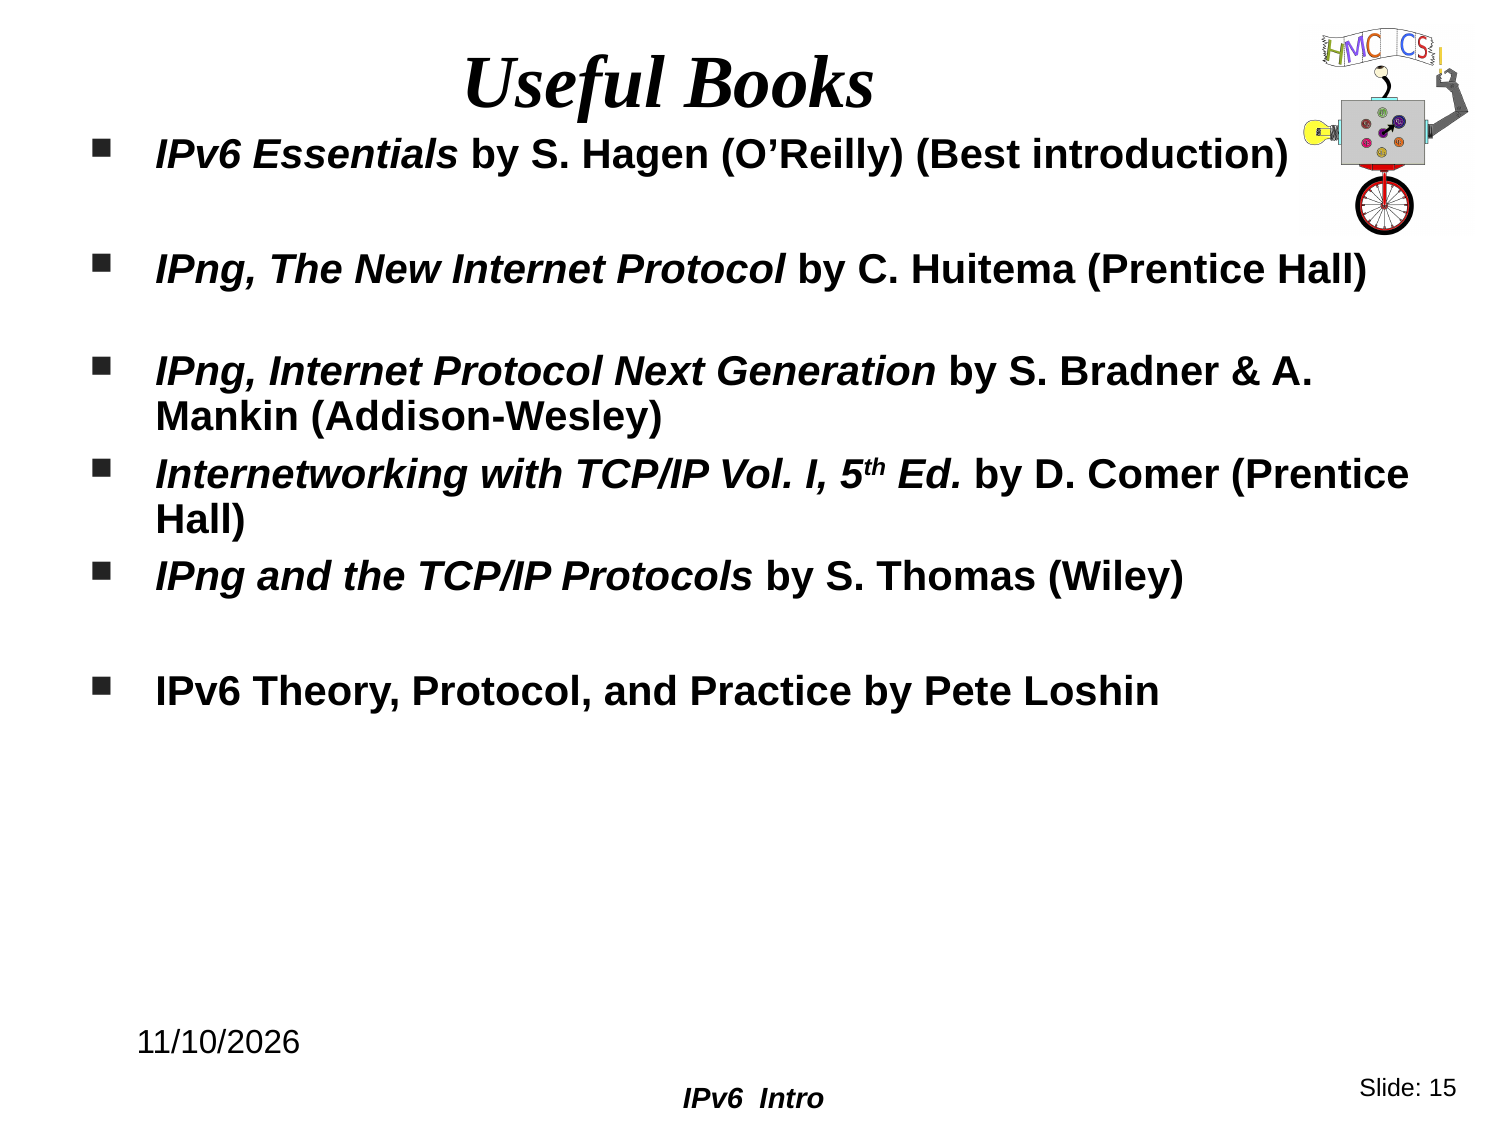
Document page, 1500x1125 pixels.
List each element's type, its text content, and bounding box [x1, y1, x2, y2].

picture [1299, 24, 1475, 236]
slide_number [62, 1012, 375, 1088]
list IPv6 Essentials by S. Hagen (O’Reilly) (Best introduction) IPng, The New Internet Protocol by C. Huitema (Prentice Hall) IPng, Internet Protocol Next Generation by S. Bradner & A. Mankin (Addison-Wesley) Internetworking with TCP/IP Vol. I, 5th Ed. by D. Comer (Prentice Hall) IPng and the TCP/IP Protocols by S. Thomas (Wiley) IPv6 Theory, Protocol, and Practice by Pete Loshin [75, 125, 1431, 807]
title Useful Books [37, 37, 1300, 129]
